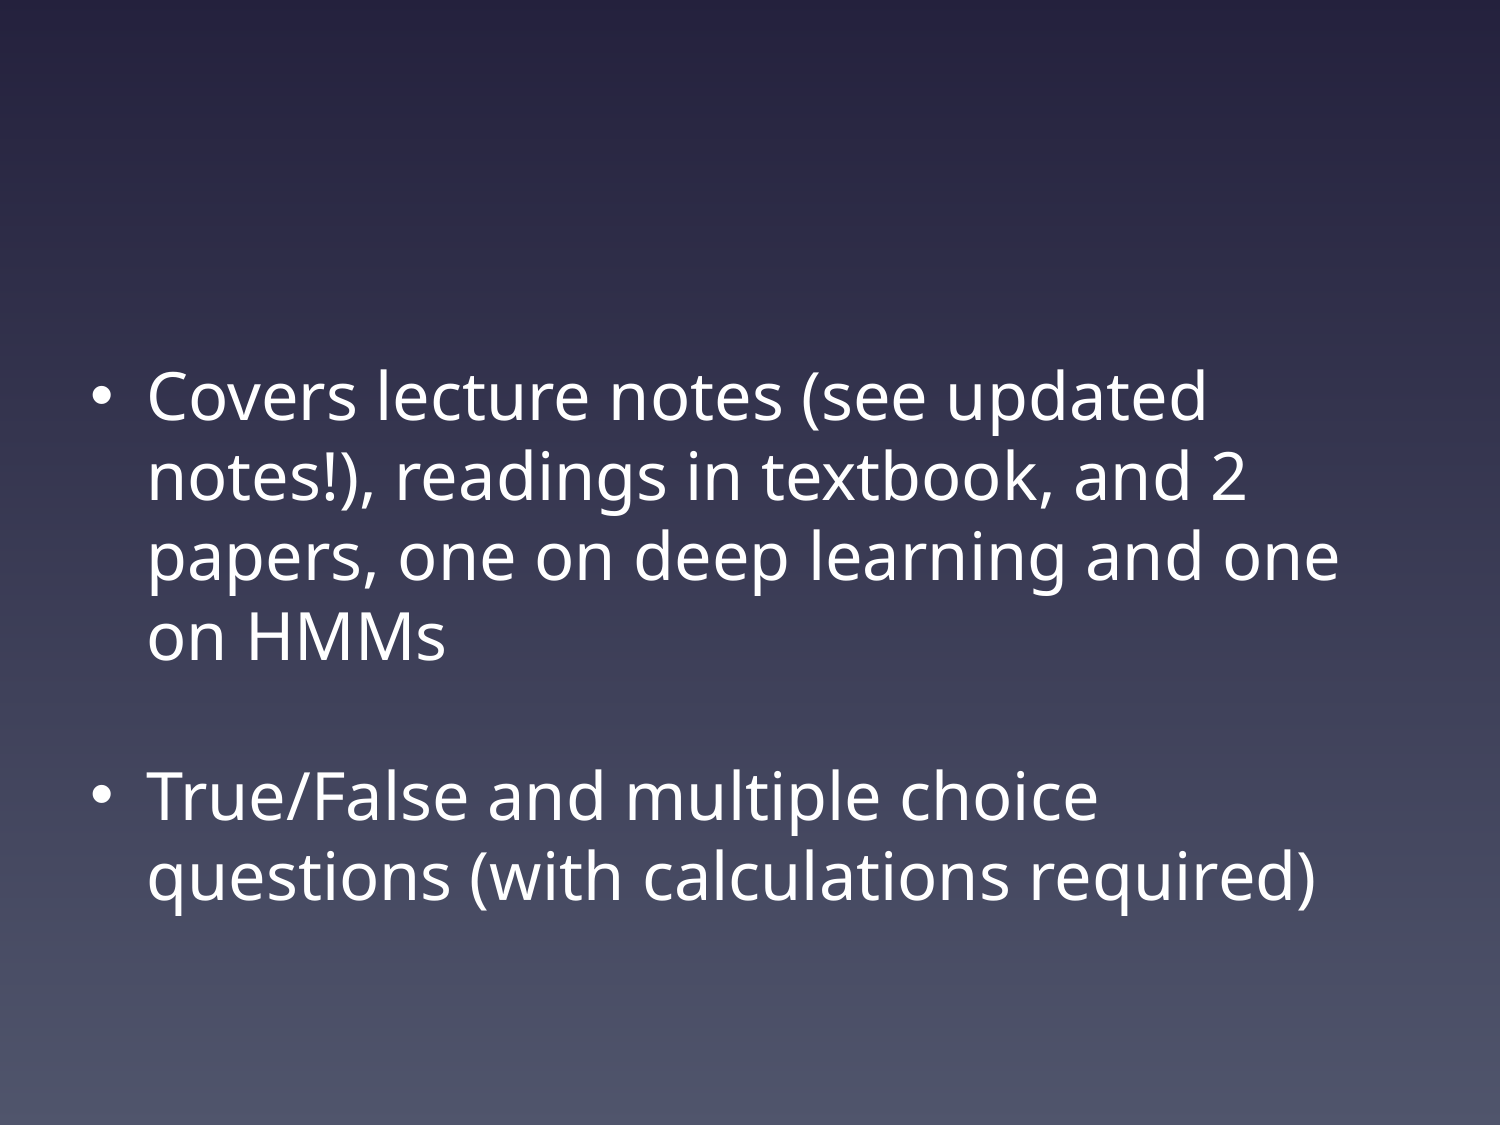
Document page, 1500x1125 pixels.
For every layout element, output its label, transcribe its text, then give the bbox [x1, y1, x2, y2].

list Covers lecture notes (see updated notes!), readings in textbook, and 2 papers, one on deep learning and one on HMMs True/False and multiple choice questions (with calculations required) [75, 262, 1425, 1005]
